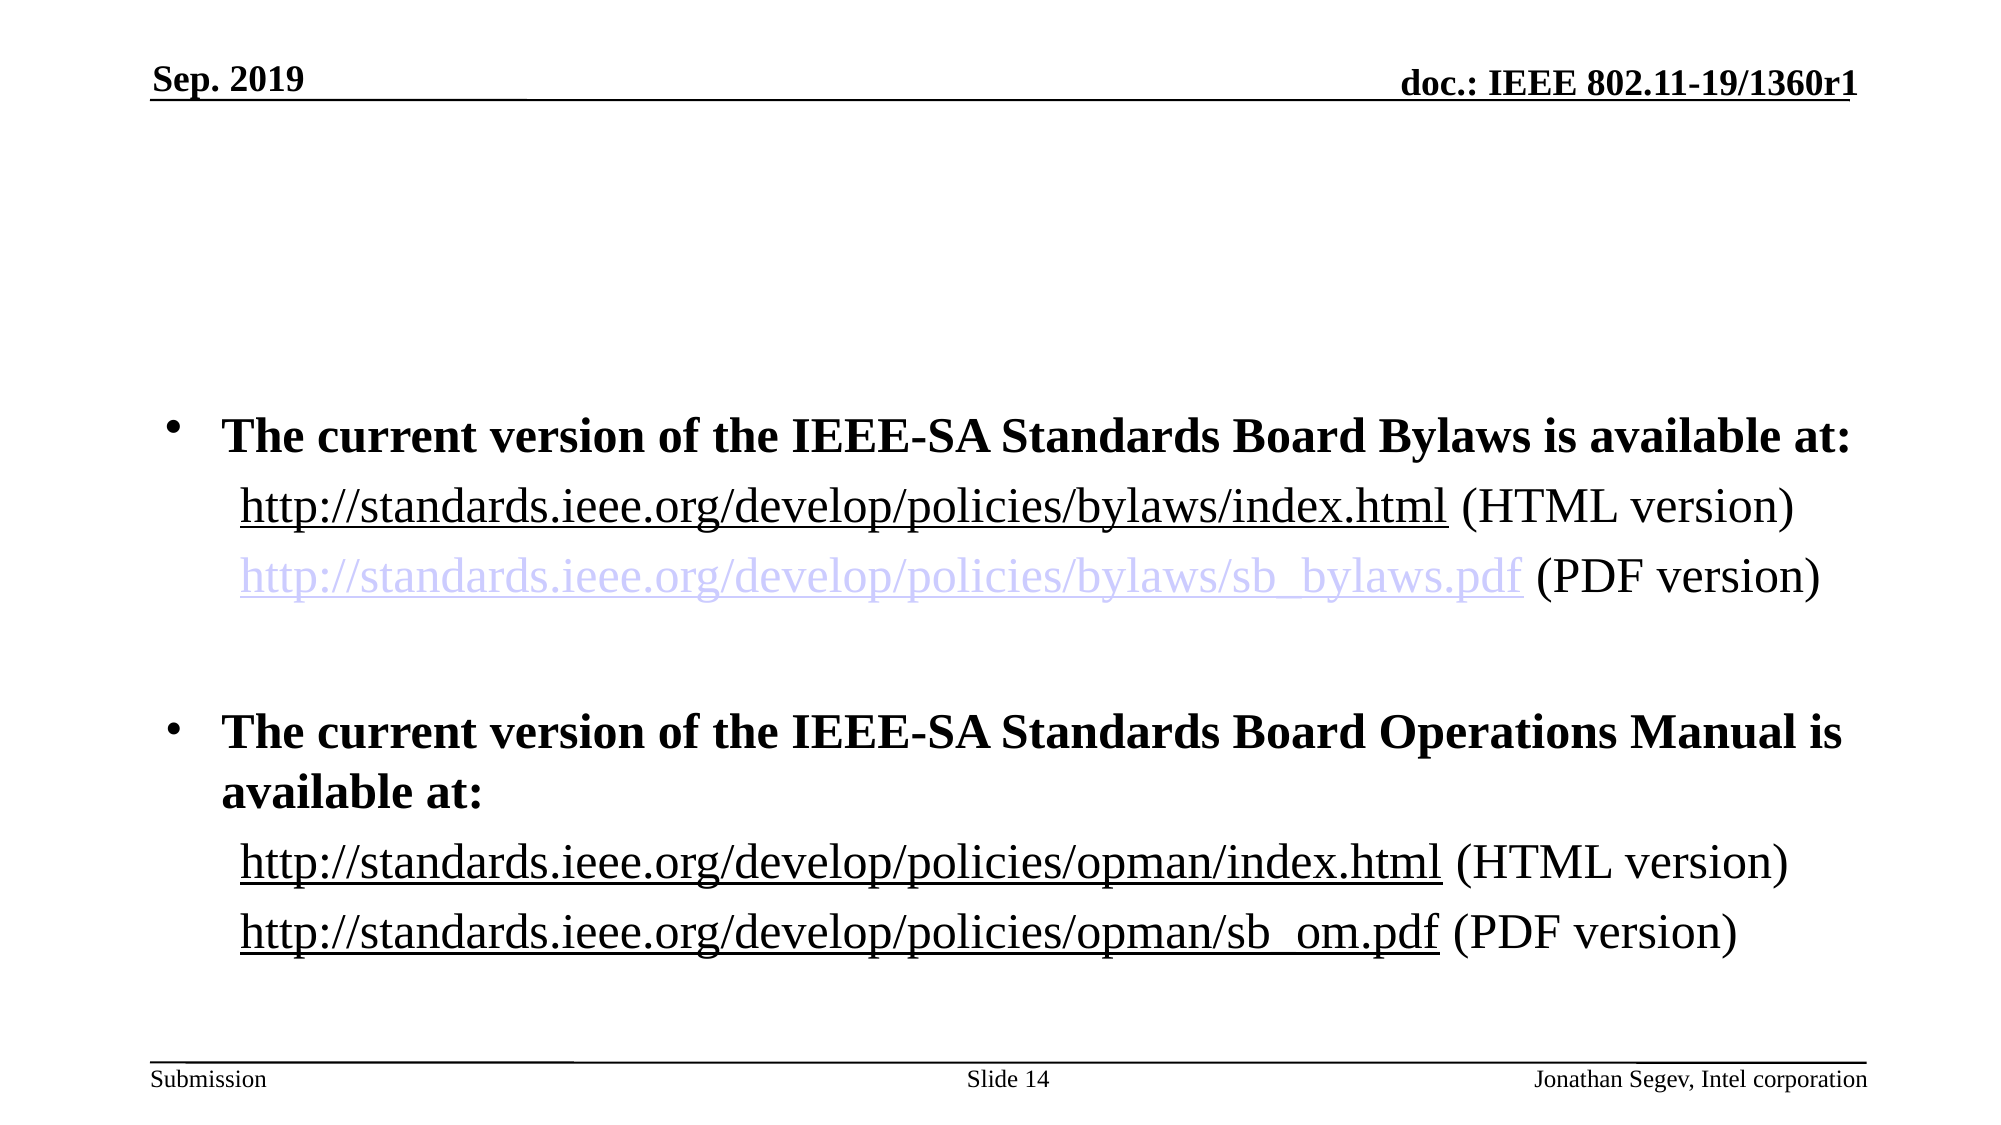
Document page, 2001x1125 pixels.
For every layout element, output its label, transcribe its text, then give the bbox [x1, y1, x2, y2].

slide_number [152, 54, 563, 100]
footer Jonathan Segev, Intel corporation [1171, 1061, 1869, 1093]
list The current version of the IEEE-SA Standards Board Bylaws is available at: http://standards.ieee.org/develop/policies/bylaws/index.html (HTML version) http://standards.ieee.org/develop/policies/bylaws/sb_bylaws.pdf (PDF version) The current version of the IEEE-SA Standards Board Operations Manual is available at: http://standards.ieee.org/develop/policies/opman/index.html (HTML version) http://standards.ieee.org/develop/policies/opman/sb_om.pdf (PDF version) [149, 324, 1922, 1000]
slide_number Slide 14 [950, 1061, 1067, 1123]
